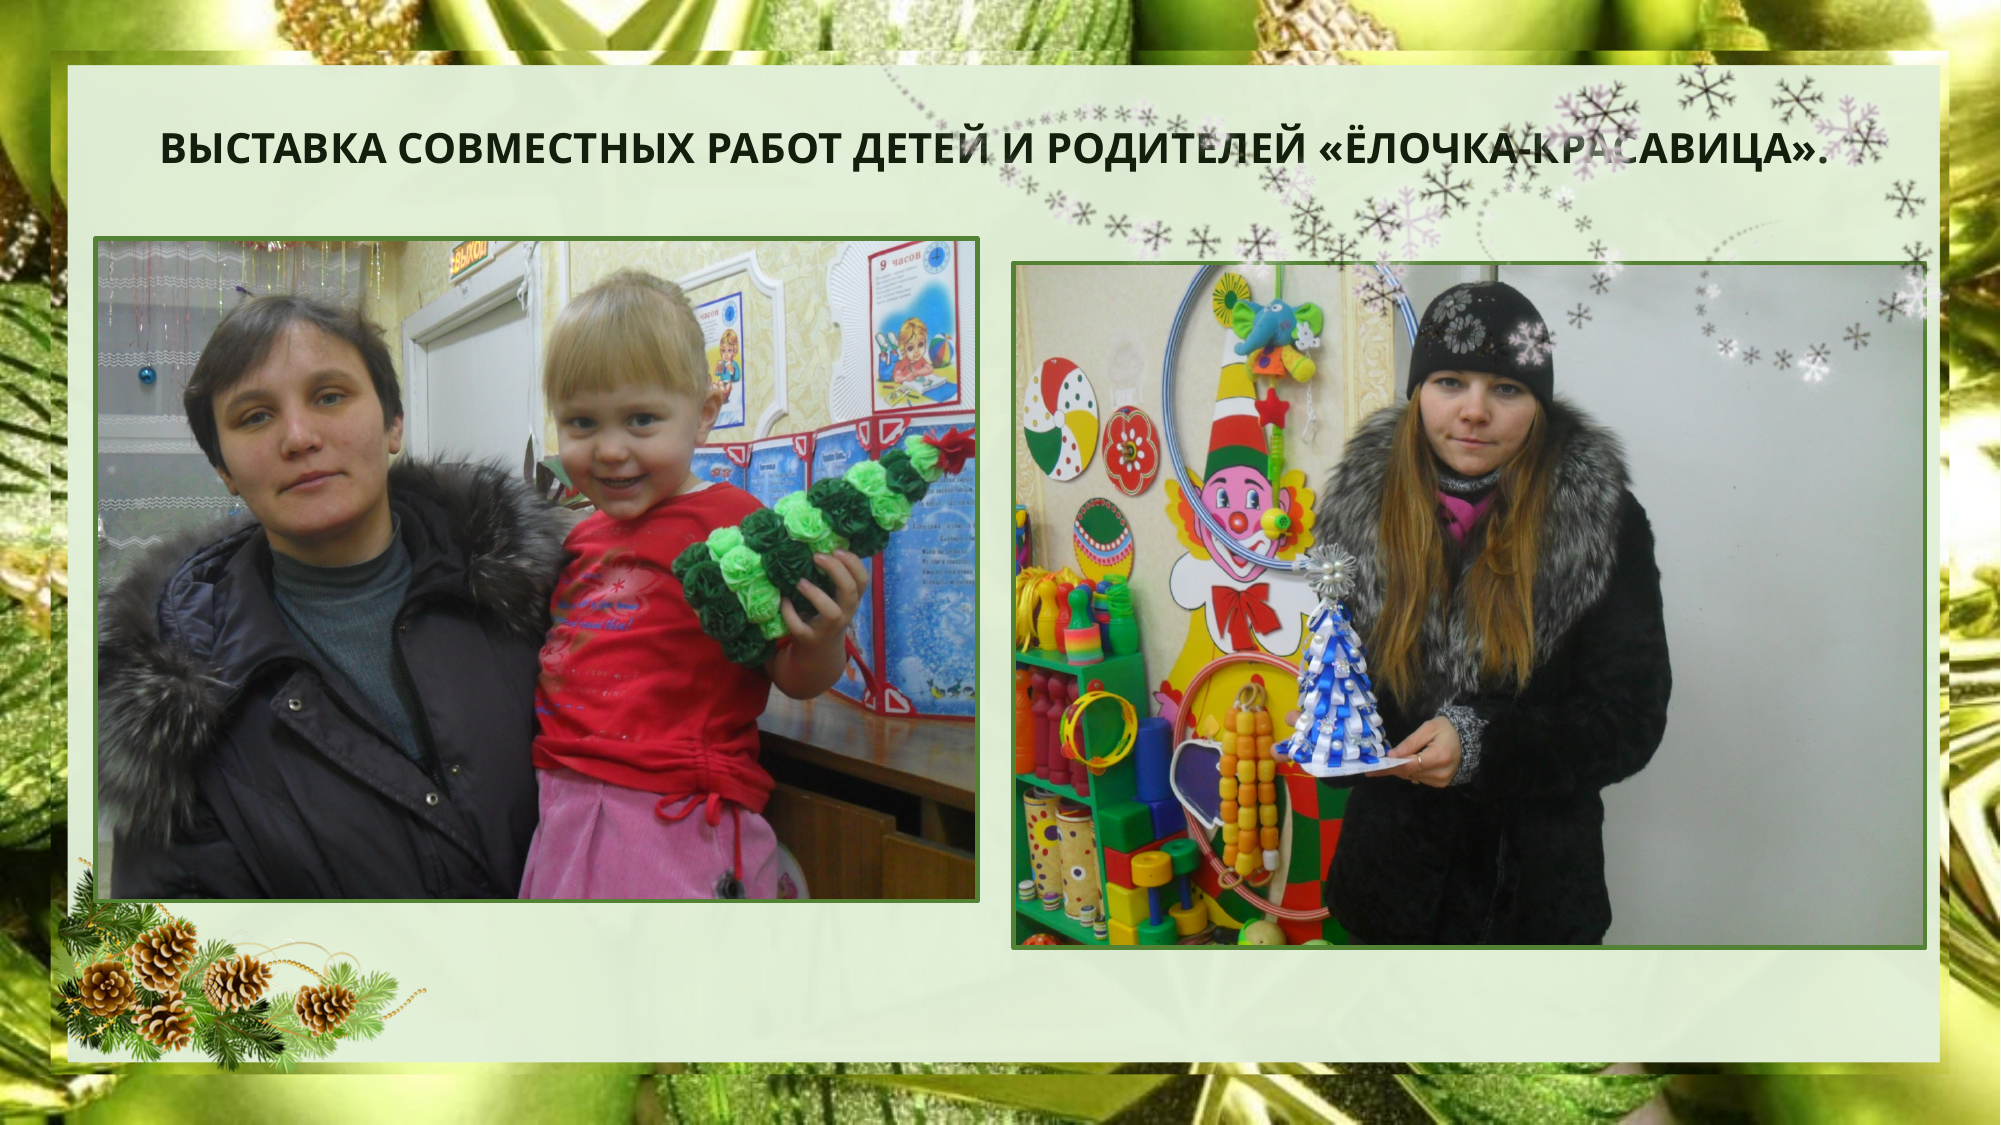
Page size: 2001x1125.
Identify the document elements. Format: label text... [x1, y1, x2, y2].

title ВЫСТАВКА СОВМЕСТНЫХ РАБОТ ДЕТЕЙ И РОДИТЕЛЕЙ «ЁЛОЧКА-КРАСАВИЦА». [137, 59, 862, 236]
list [139, 396, 1865, 1007]
picture [0, 0, 2000, 1125]
